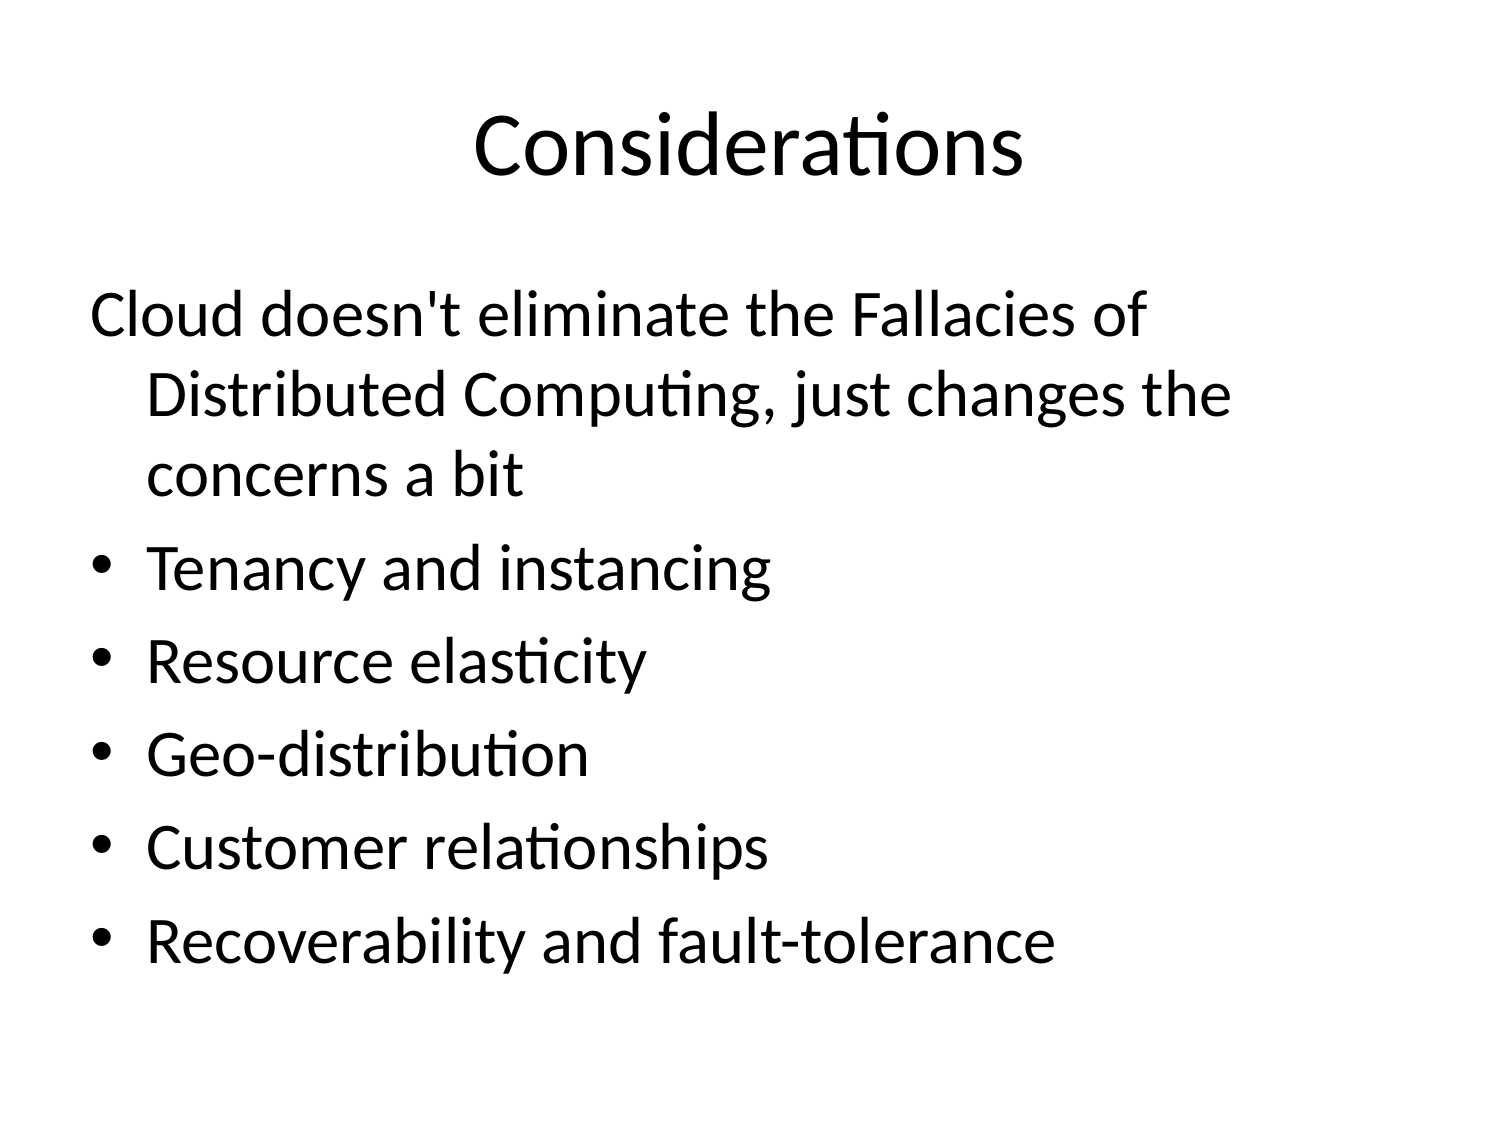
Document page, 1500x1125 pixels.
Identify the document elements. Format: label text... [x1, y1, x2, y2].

title Considerations [75, 45, 1425, 233]
list Cloud doesn't eliminate the Fallacies of Distributed Computing, just changes the concerns a bit Tenancy and instancing Resource elasticity Geo-distribution Customer relationships Recoverability and fault-tolerance [75, 262, 1425, 1005]
